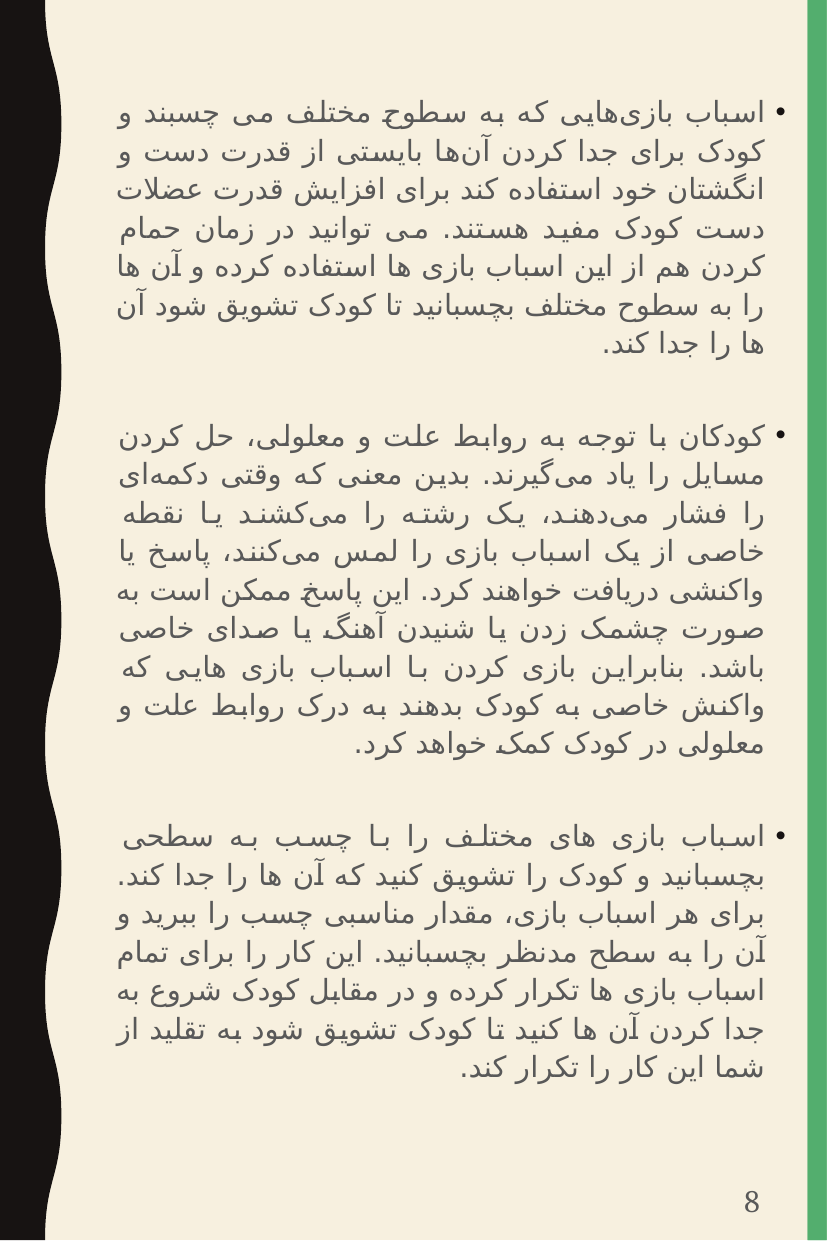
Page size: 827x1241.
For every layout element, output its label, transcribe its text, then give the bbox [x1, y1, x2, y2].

slide_number 8 [700, 1170, 776, 1233]
list اسباب بازی‌هایی که به سطوح مختلف می چسبند و کودک برای جدا کردن آن‌ها بایستی از قدرت دست و انگشتان خود استفاده کند برای افزایش قدرت عضلات دست کودک مفید هستند. می توانید در زمان حمام کردن هم از این اسباب بازی ها استفاده کرده و آن ها را به سطوح مختلف بچسبانید تا کودک تشویق شود آن ها را جدا کند. کودکان با توجه به روابط علت و معلولی، حل کردن مسایل را یاد می‌گیرند. بدین معنی که وقتی دکمه‌ای را فشار می‌دهند، یک رشته را می‌کشند یا نقطه خاصی از یک اسباب بازی را لمس می‌کنند، پاسخ یا واکنشی دریافت خواهند کرد. این پاسخ ممکن است به صورت چشمک زدن یا شنیدن آهنگ یا صدای خاصی باشد. بنابراین بازی کردن با اسباب بازی هایی که واکنش خاصی به کودک بدهند به درک روابط علت و معلولی در کودک کمک خواهد کرد. اسباب بازی های مختلف را با چسب به سطحی بچسبانید و کودک را تشویق کنید که آن ها را جدا کند. برای هر اسباب بازی، مقدار مناسبی چسب را ببرید و آن را به سطح مدنظر بچسبانید. این کار را برای تمام اسباب بازی ها تکرار کرده و در مقابل کودک شروع به جدا کردن آن ها کنید تا کودک تشویق شود به تقلید از شما این کار را تکرار کند. [100, 82, 801, 649]
